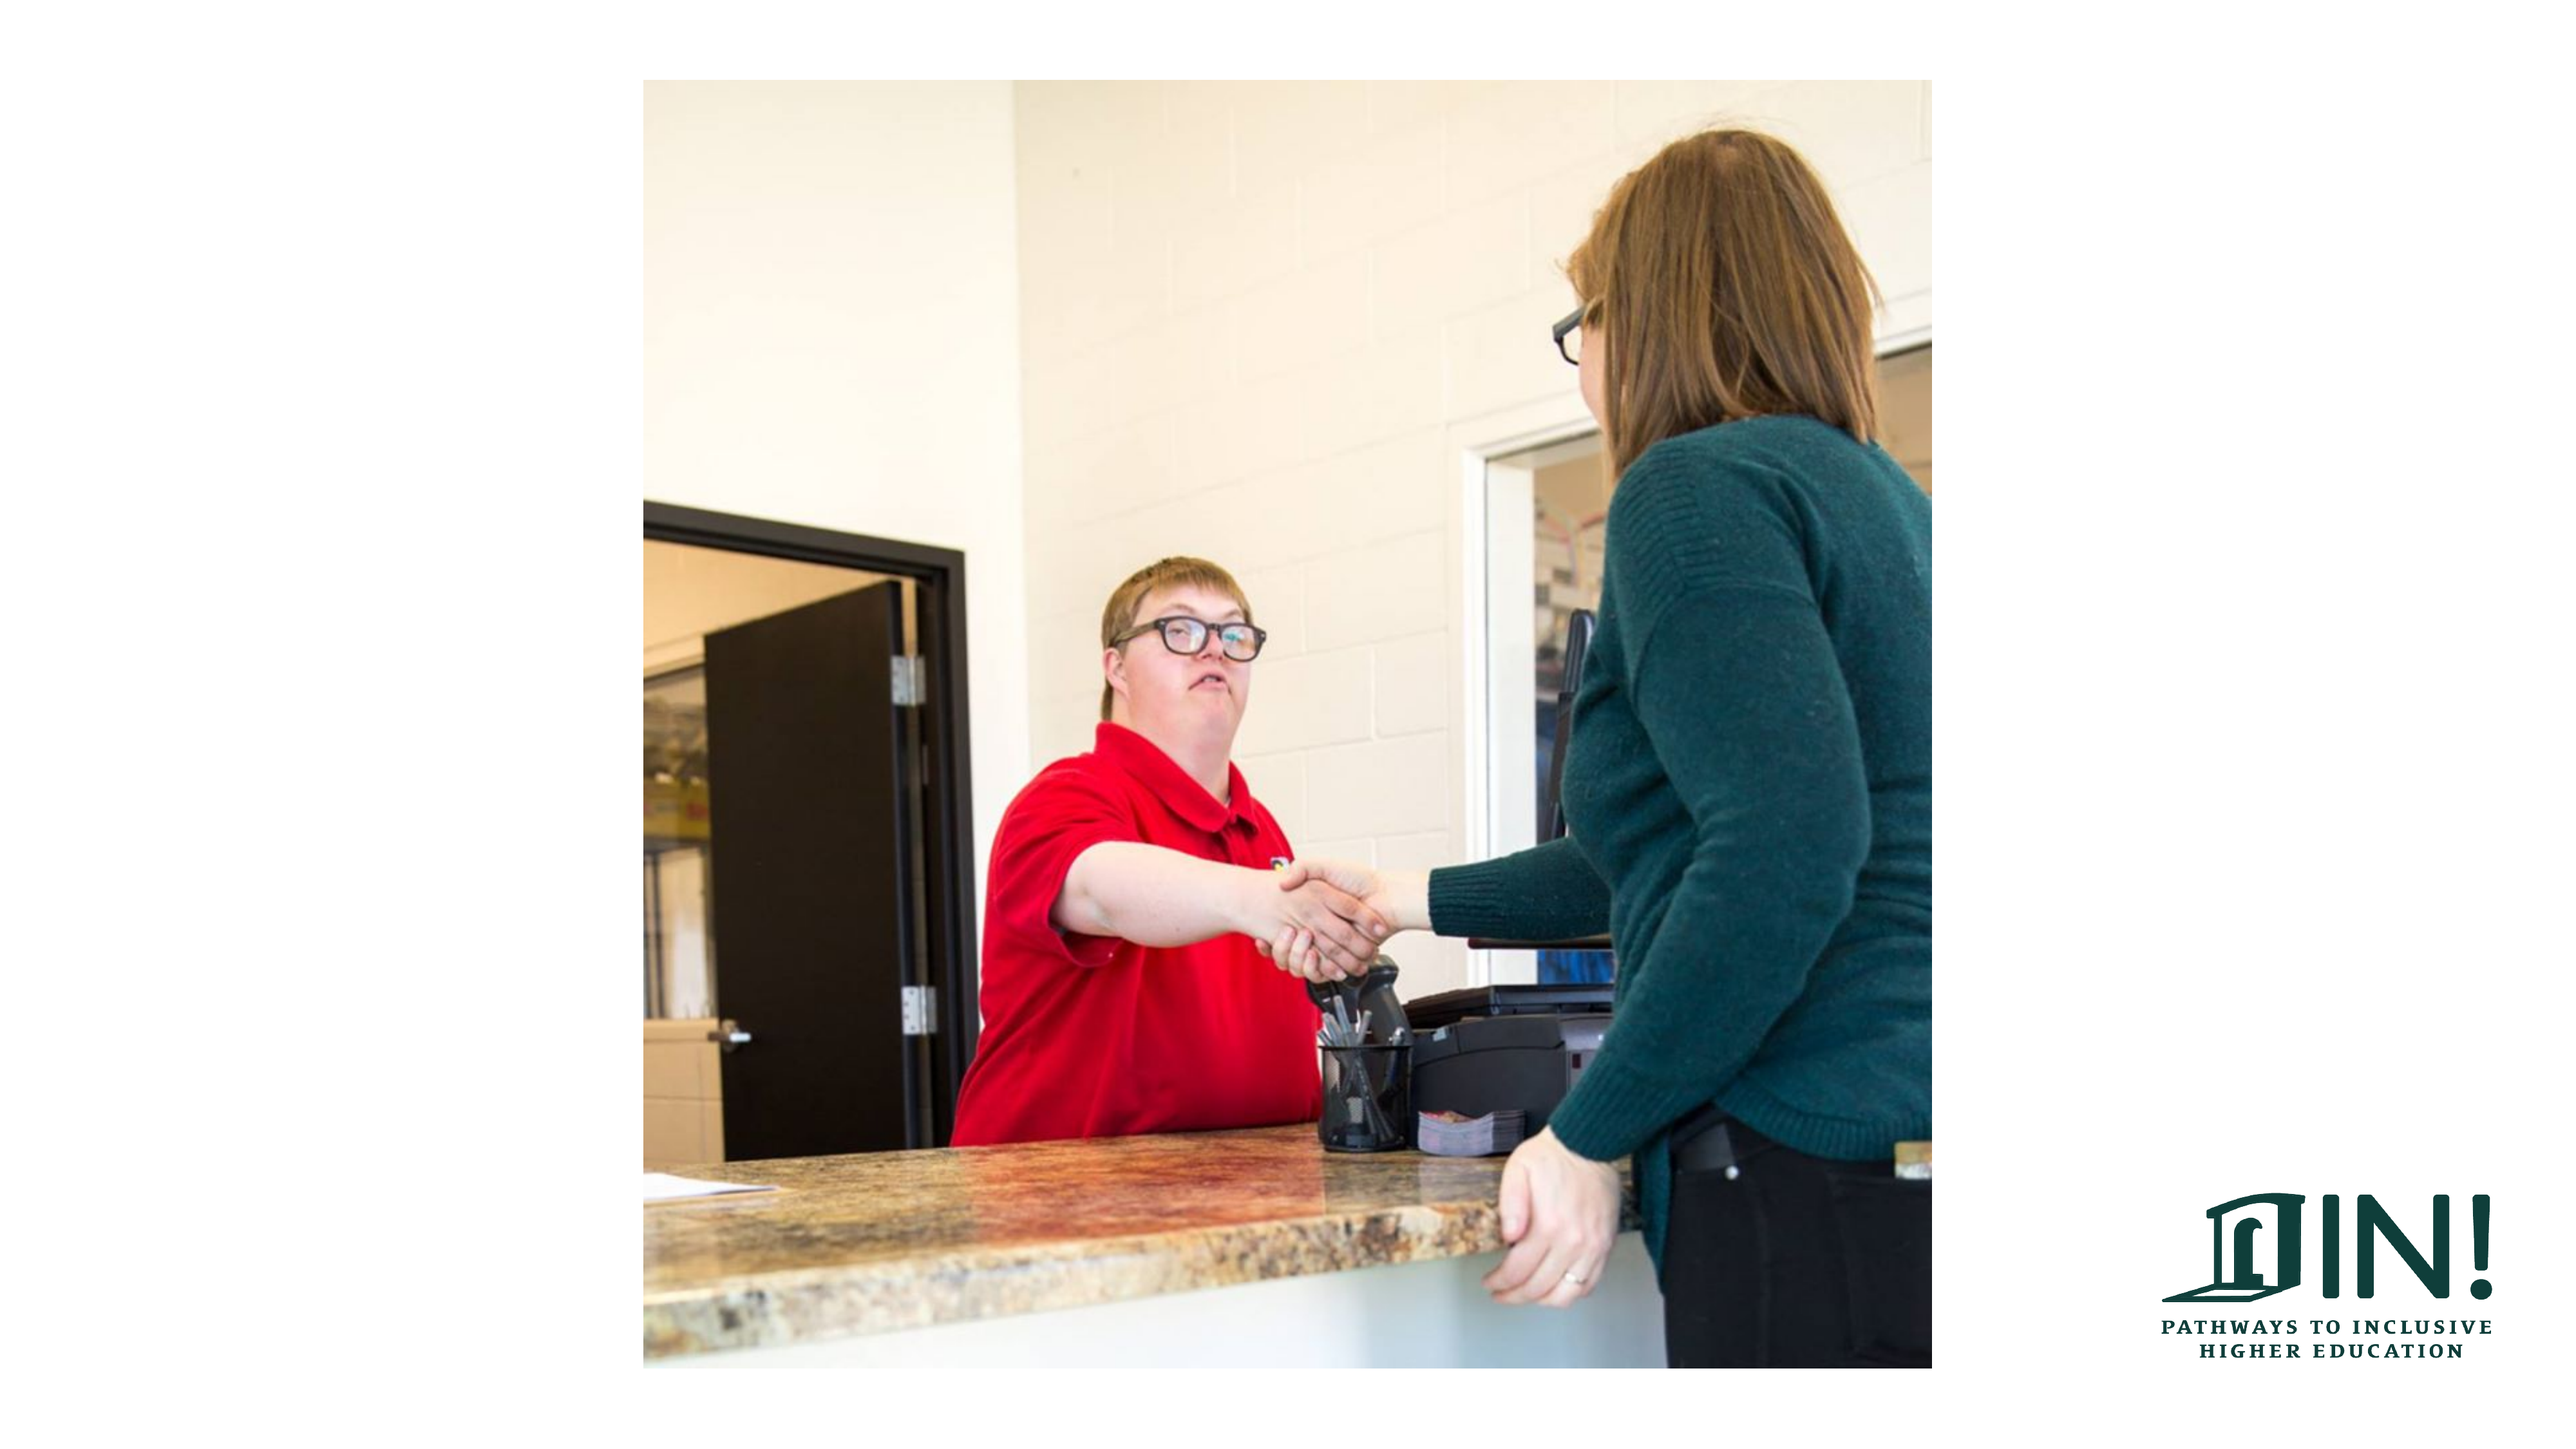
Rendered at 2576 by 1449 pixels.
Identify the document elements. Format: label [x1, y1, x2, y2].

picture [643, 80, 1933, 1369]
picture [2161, 1193, 2492, 1359]
